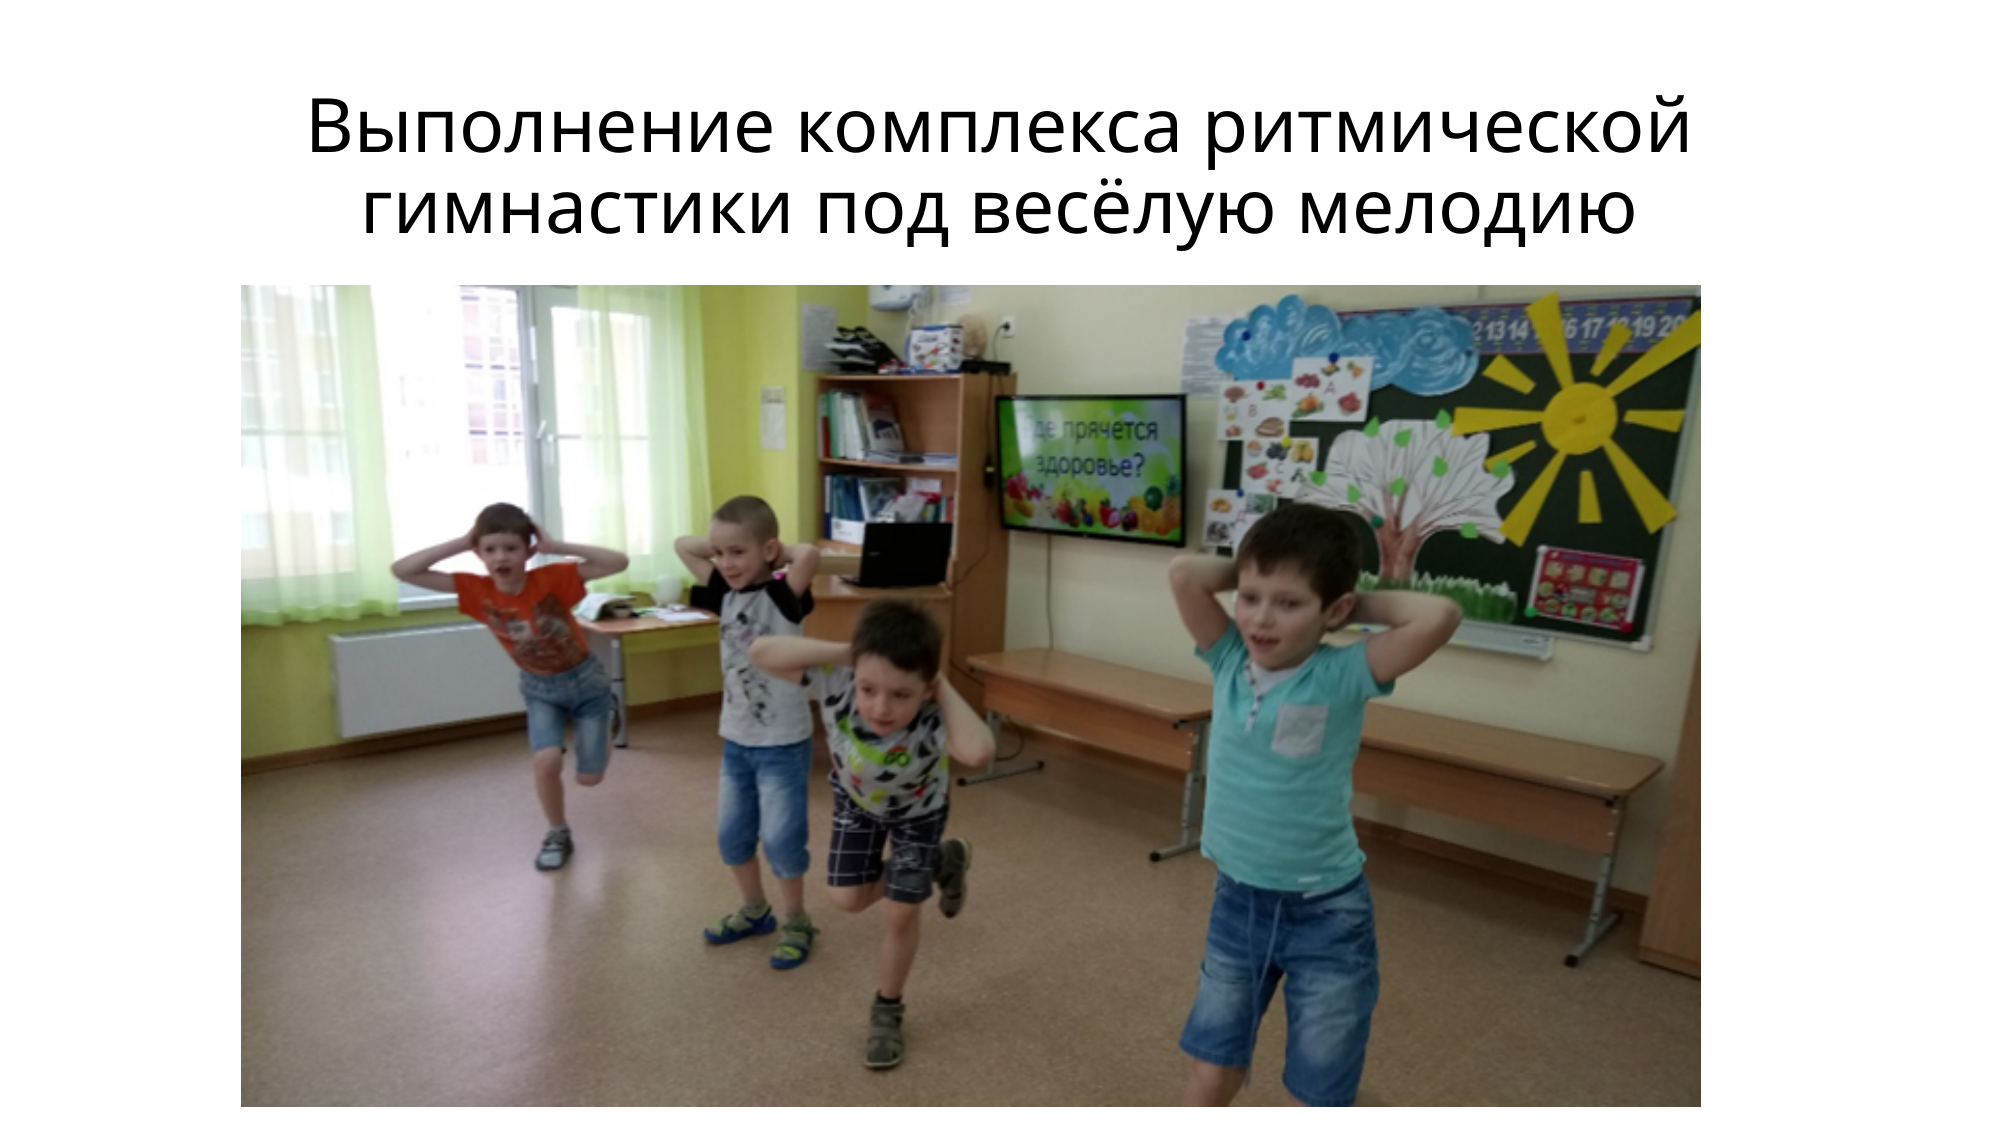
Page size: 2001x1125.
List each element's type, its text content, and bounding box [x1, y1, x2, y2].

picture [241, 285, 1701, 1107]
title Выполнение комплекса ритмической гимнастики под весёлую мелодию [137, 59, 1863, 278]
